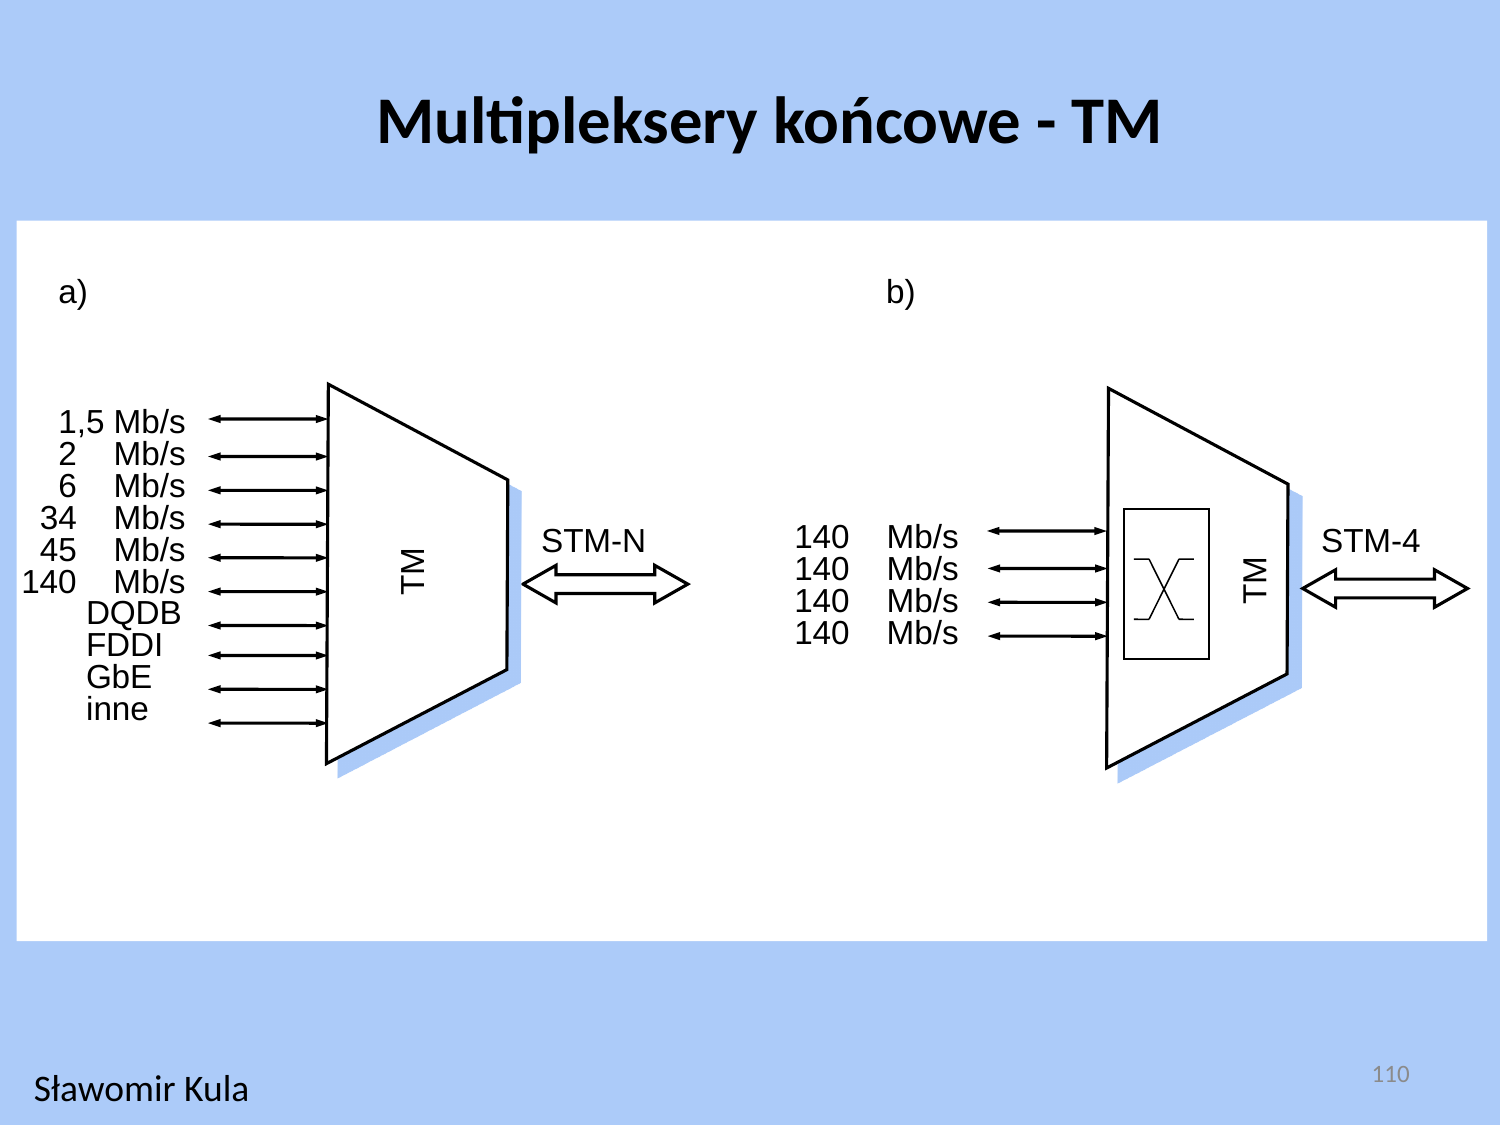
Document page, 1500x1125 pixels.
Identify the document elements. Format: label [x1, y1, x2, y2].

text_box [375, 76, 1164, 157]
text_box [19, 1057, 265, 1117]
slide_number [1074, 1042, 1425, 1103]
text_box [6, 219, 1489, 943]
